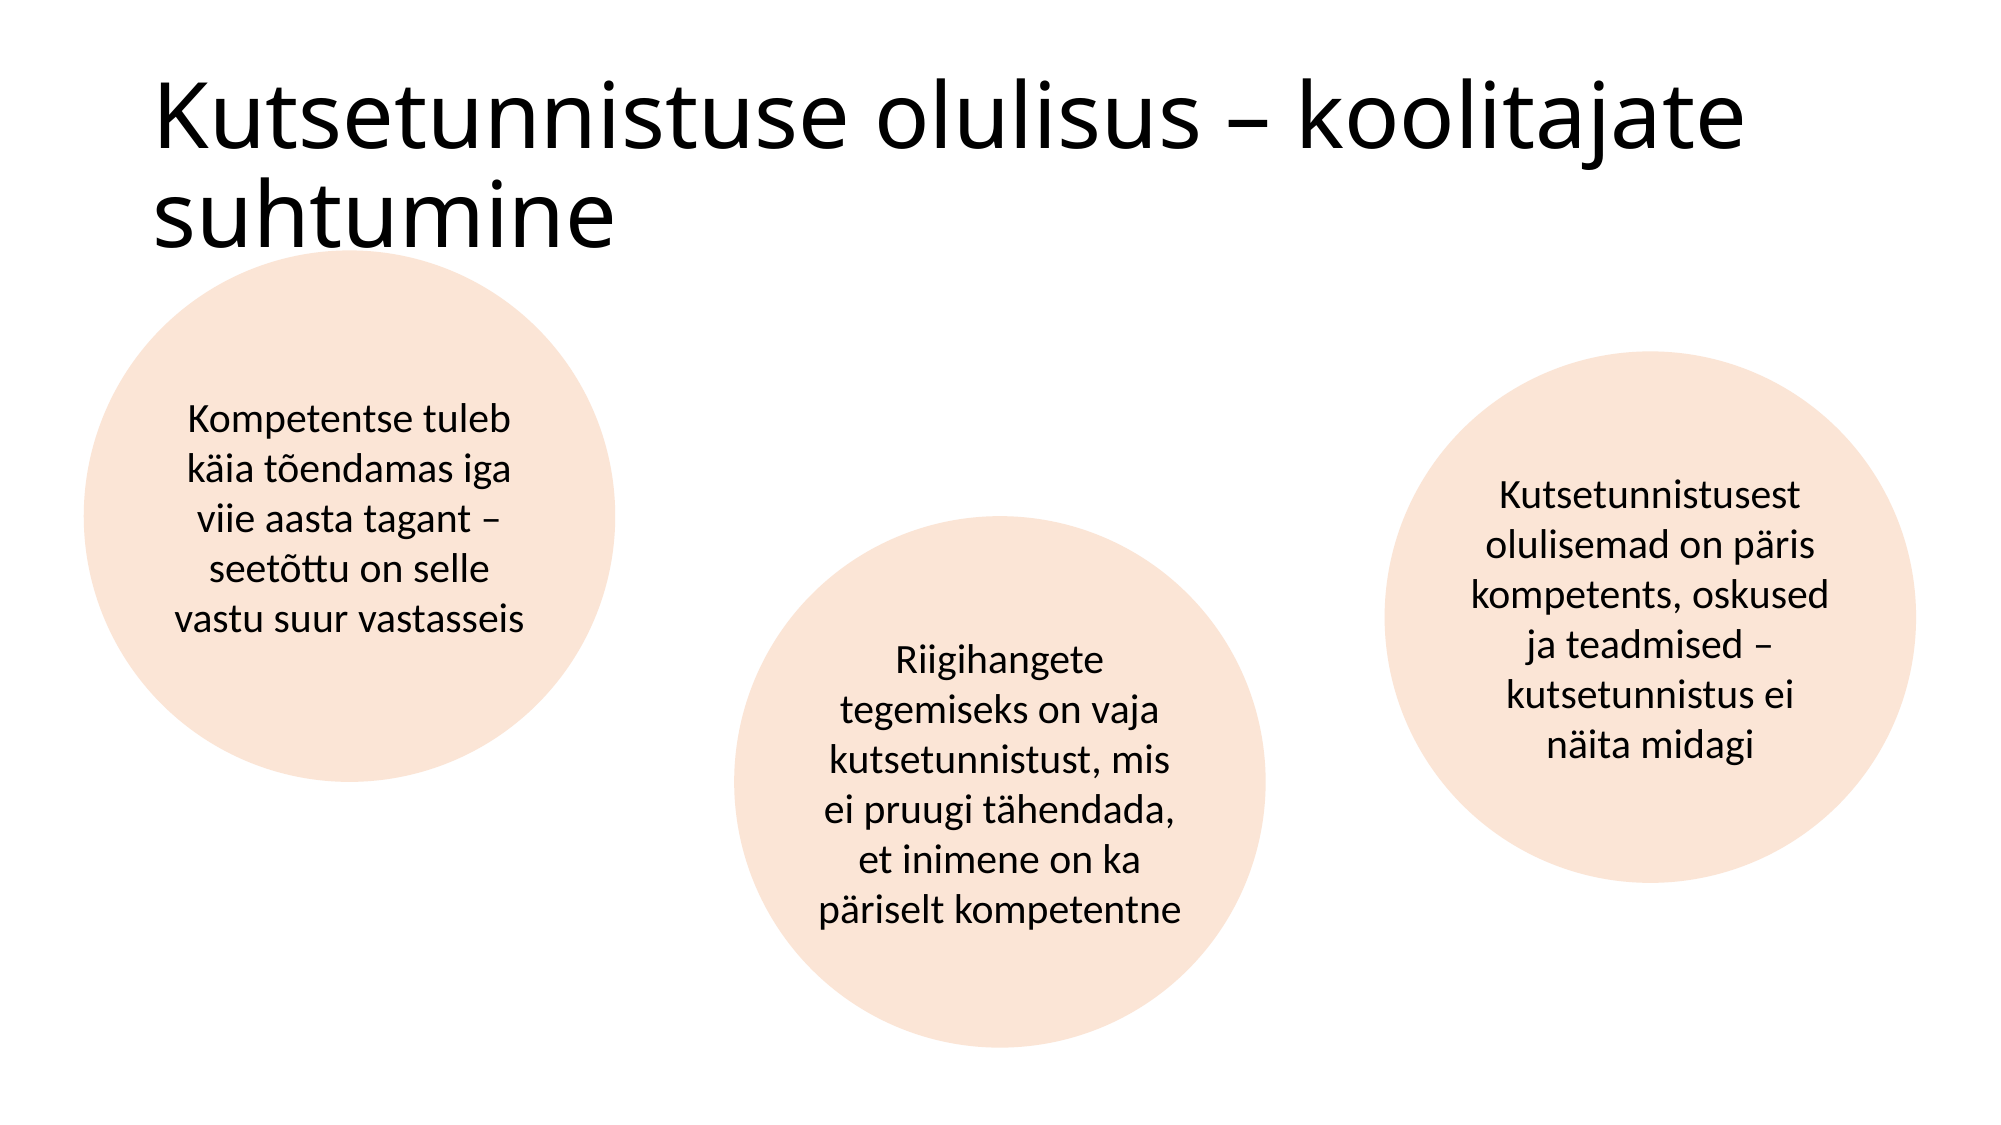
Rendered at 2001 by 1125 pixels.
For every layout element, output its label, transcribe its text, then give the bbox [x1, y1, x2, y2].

text_box Riigihangete tegemiseks on vaja kutsetunnistust, mis ei pruugi tähendada, et inimene on ka päriselt kompetentne [733, 515, 1267, 1049]
text_box Kompetentse tuleb käia tõendamas iga viie aasta tagant – seetõttu on selle vastu suur vastasseis [83, 249, 616, 783]
title Kutsetunnistuse olulisus – koolitajate suhtumine [137, 59, 1955, 278]
text_box Kutsetunnistusest olulisemad on päris kompetents, oskused ja teadmised – kutsetunnistus ei näita midagi [1384, 350, 1917, 884]
